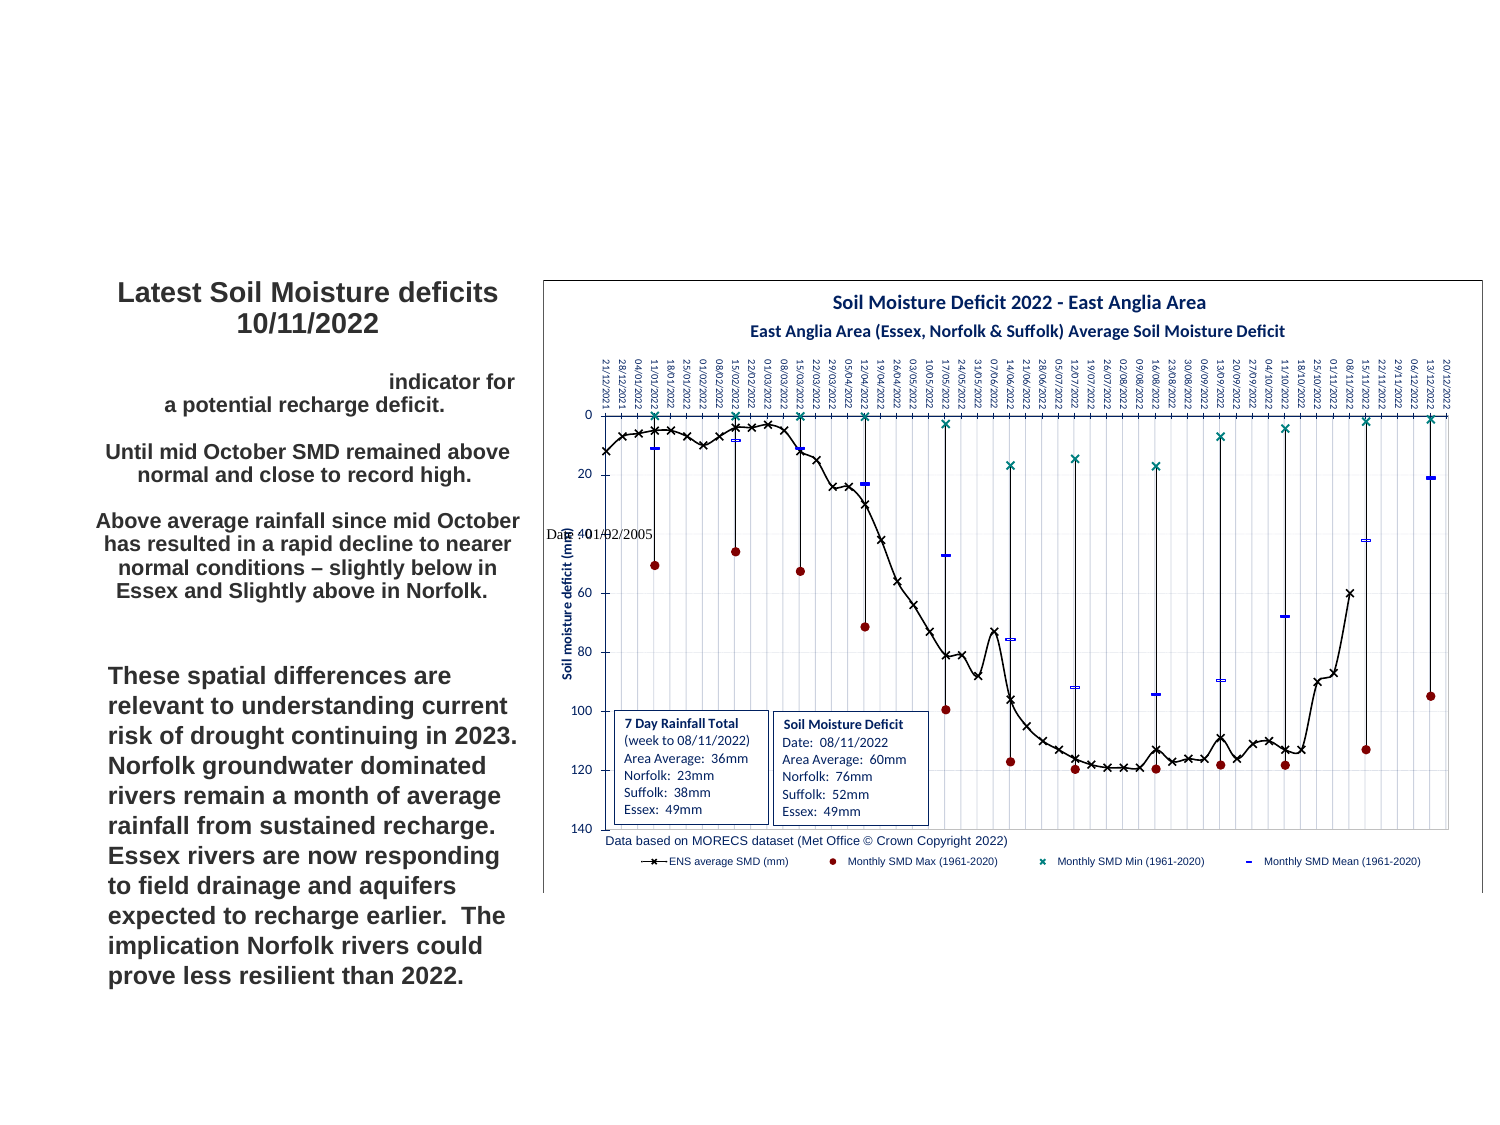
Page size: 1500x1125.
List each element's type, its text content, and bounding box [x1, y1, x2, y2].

title Latest Soil Moisture deficits 10/11/2022 SMD is the most significant indicator for a potential recharge deficit. Until mid October SMD remained above normal and close to record high. Above average rainfall since mid October has resulted in a rapid decline to nearer normal conditions – slightly below in Essex and Slightly above in Norfolk. [82, 252, 534, 609]
text_box These spatial differences are relevant to understanding current risk of drought continuing in 2023. Norfolk groundwater dominated rivers remain a month of average rainfall from sustained recharge. Essex rivers are now responding to field drainage and aquifers expected to recharge earlier. The implication Norfolk rivers could prove less resilient than 2022. [93, 652, 544, 997]
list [542, 279, 1483, 894]
